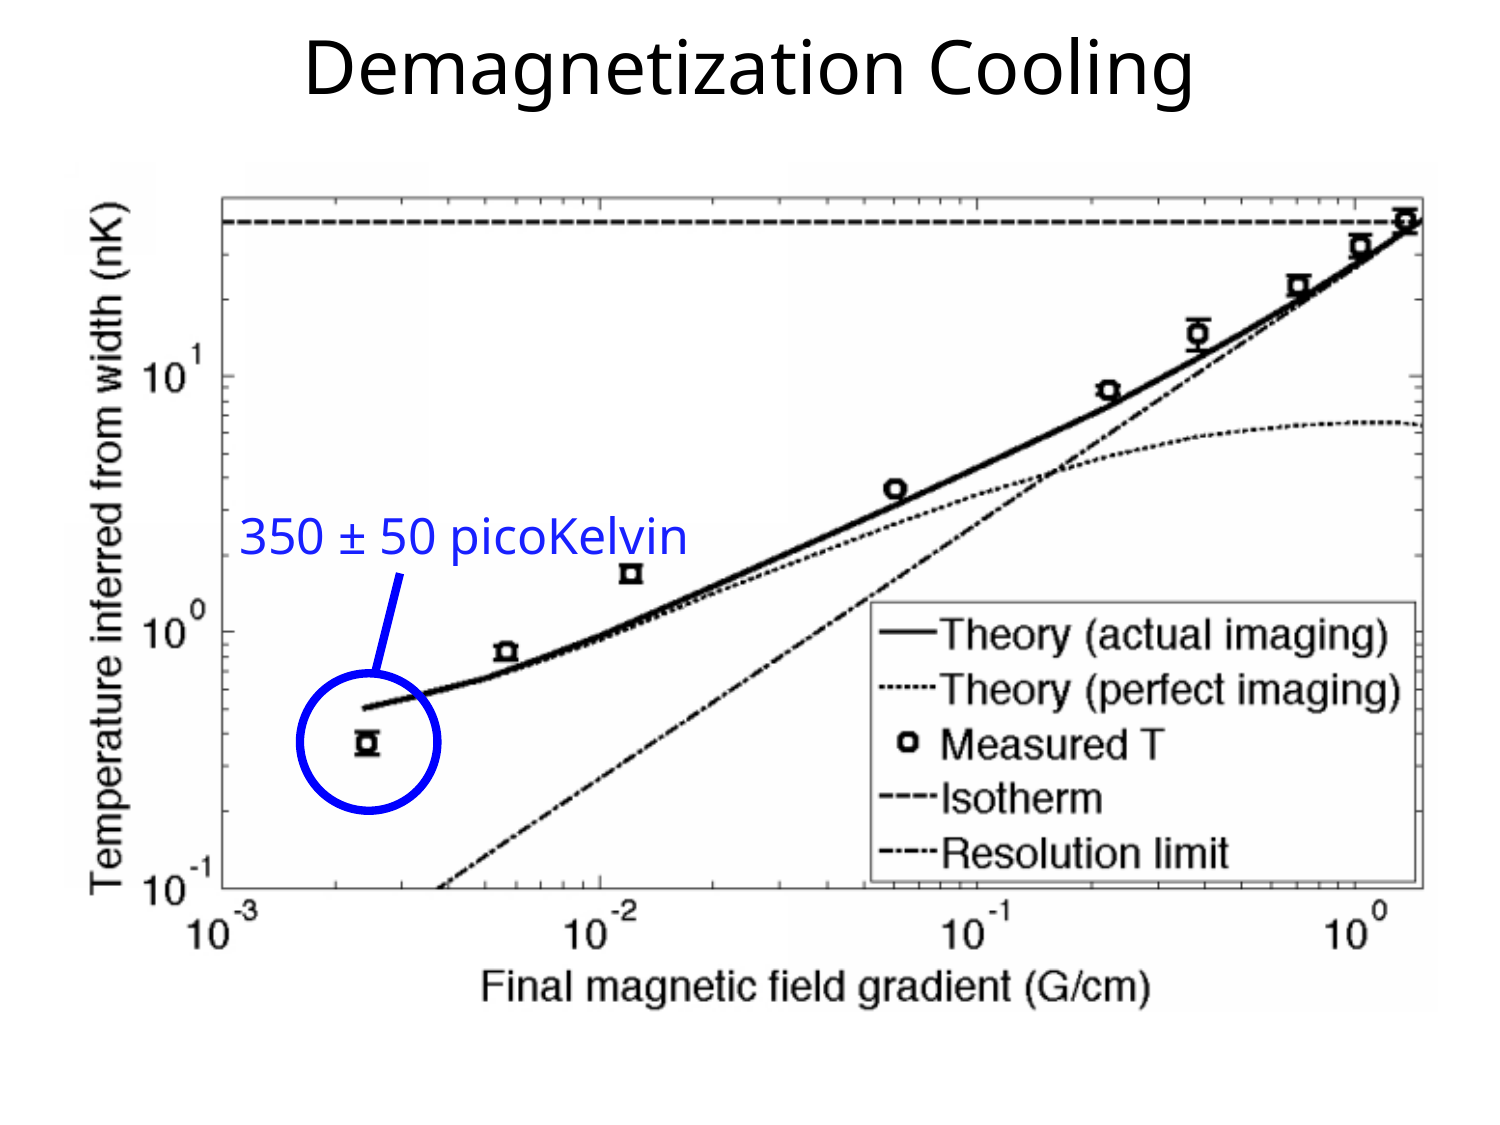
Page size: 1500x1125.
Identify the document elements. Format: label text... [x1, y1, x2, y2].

picture [44, 160, 1463, 1026]
text_box Demagnetization Cooling [0, 12, 1500, 118]
